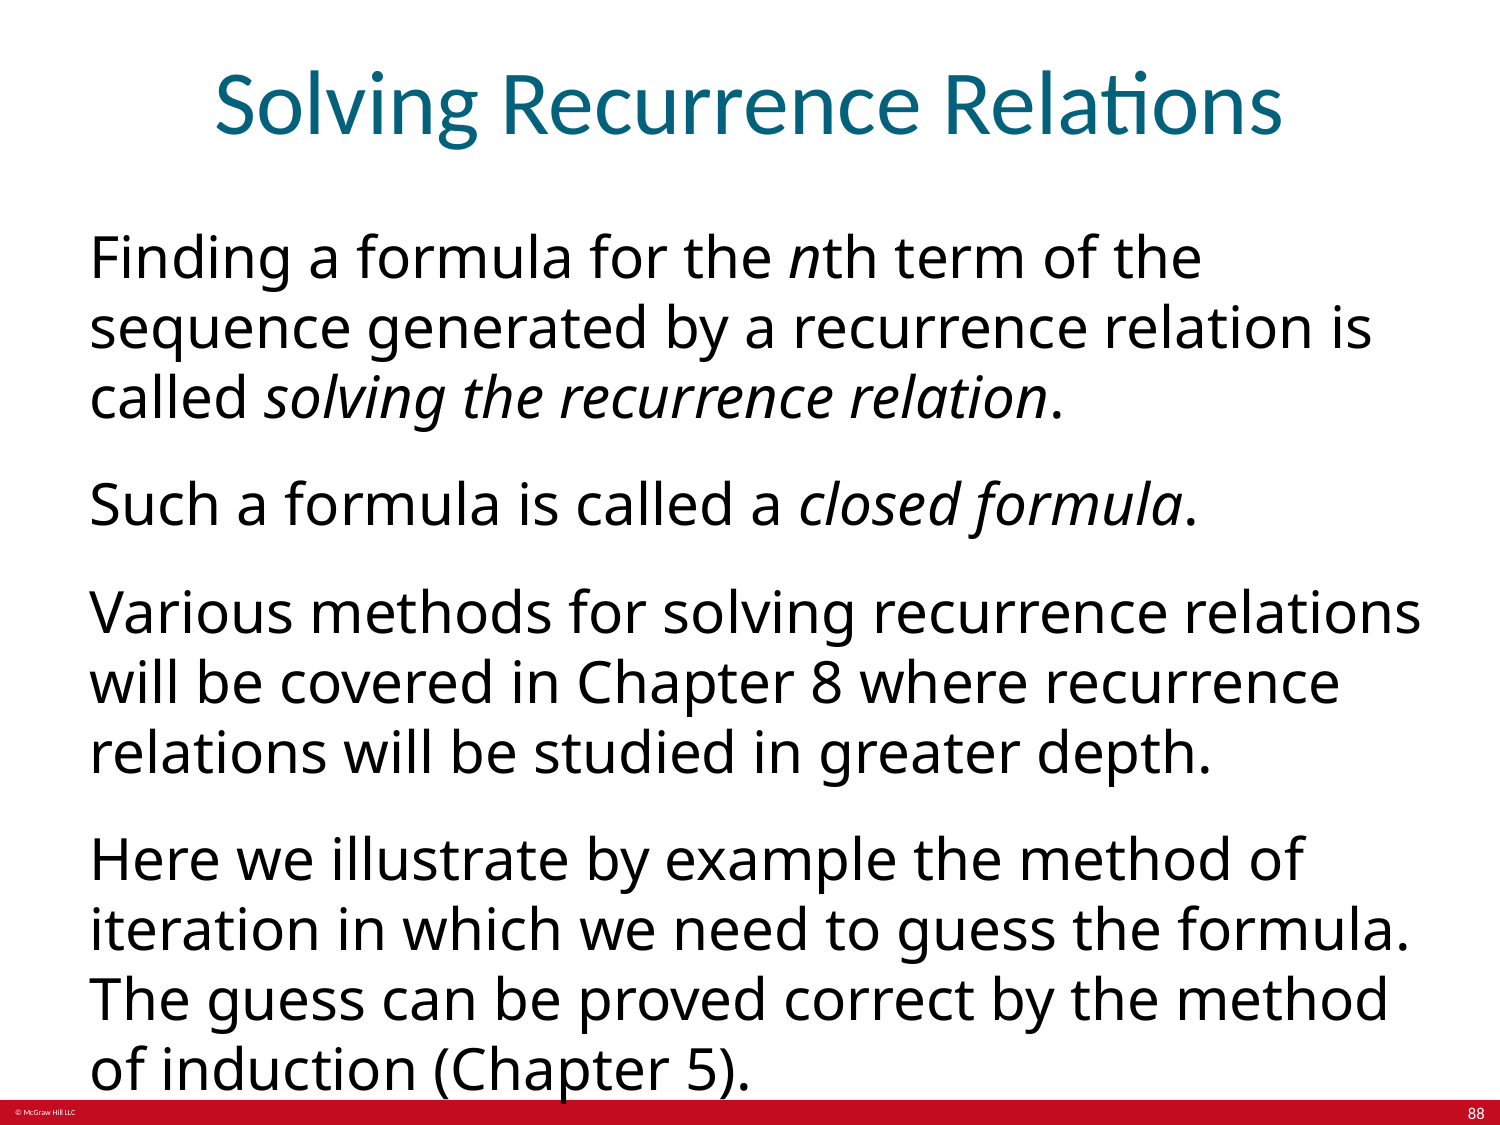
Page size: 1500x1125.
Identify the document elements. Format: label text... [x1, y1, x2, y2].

text_box 88 [1424, 1099, 1500, 1125]
list Finding a formula for the nth term of the sequence generated by a recurrence relation is called solving the recurrence relation. Such a formula is called a closed formula. Various methods for solving recurrence relations will be covered in Chapter 8 where recurrence relations will be studied in greater depth. Here we illustrate by example the method of iteration in which we need to guess the formula. The guess can be proved correct by the method of induction (Chapter 5). [75, 212, 1450, 1050]
title Solving Recurrence Relations [0, 0, 1500, 195]
